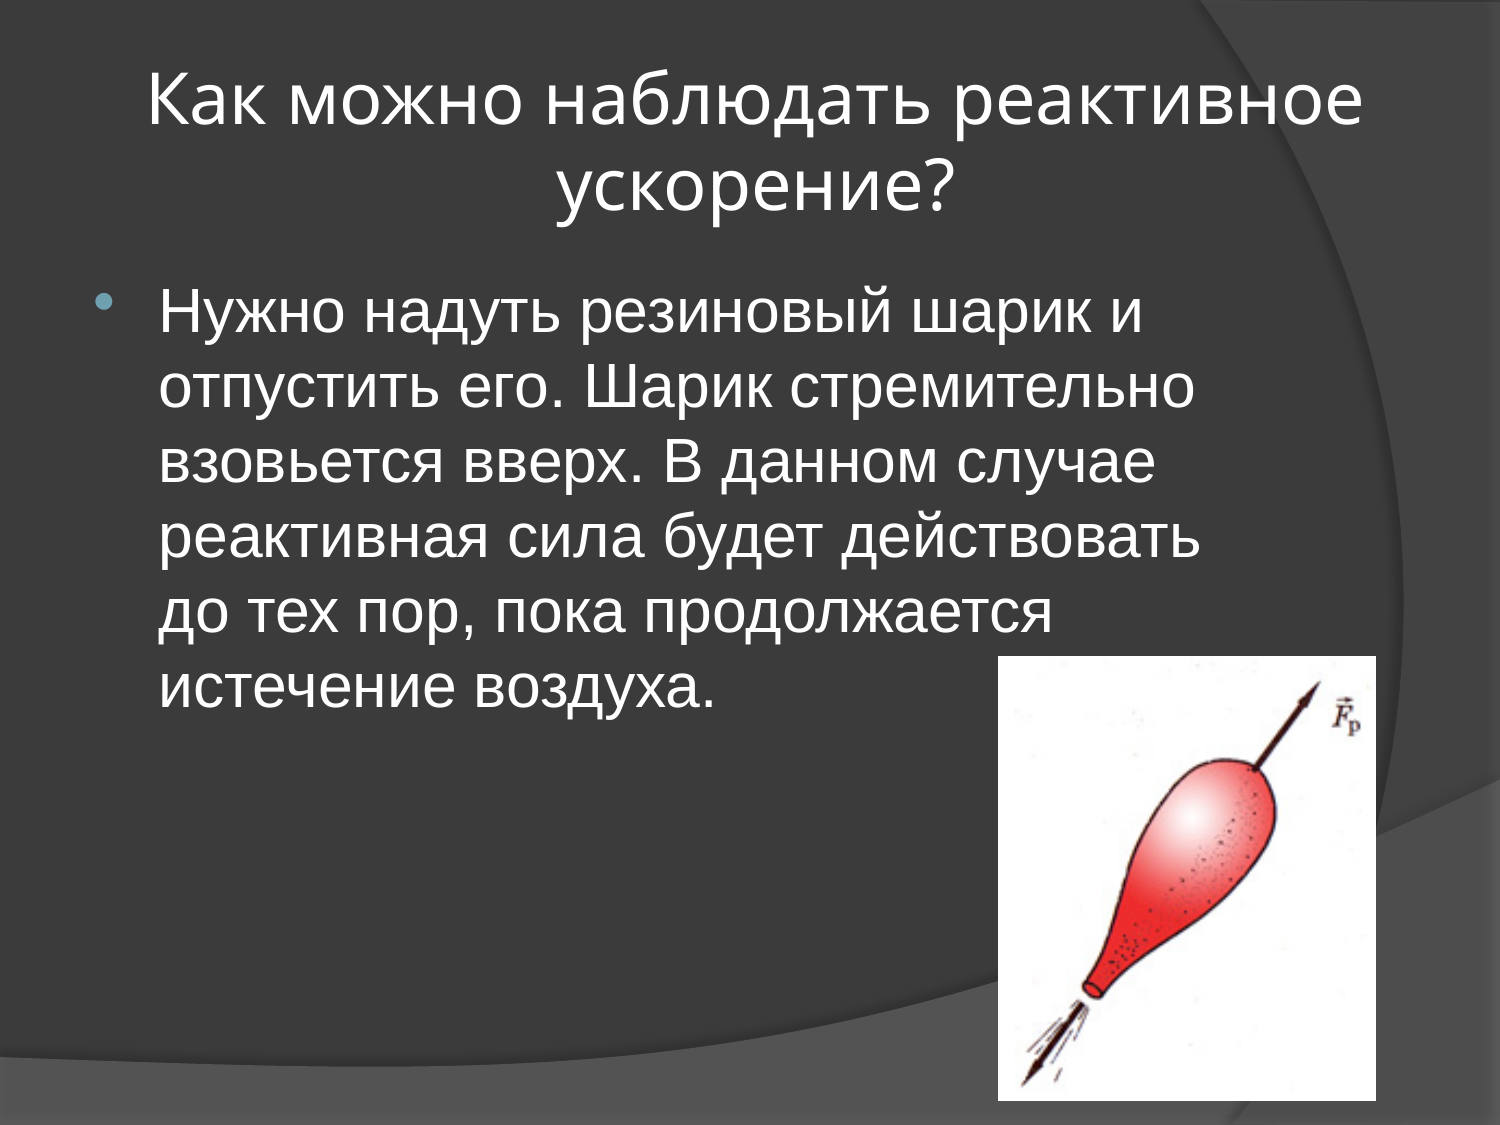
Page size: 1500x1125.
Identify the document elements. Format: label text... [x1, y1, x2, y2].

picture [997, 656, 1377, 1101]
list Нужно надуть резиновый шарик и отпустить его. Шарик стремительно взовьется вверх. В данном случае реактивная сила будет действовать до тех пор, пока продолжается истечение воздуха. [75, 262, 1300, 1005]
title Как можно наблюдать реактивное ускорение? [29, 45, 1483, 233]
